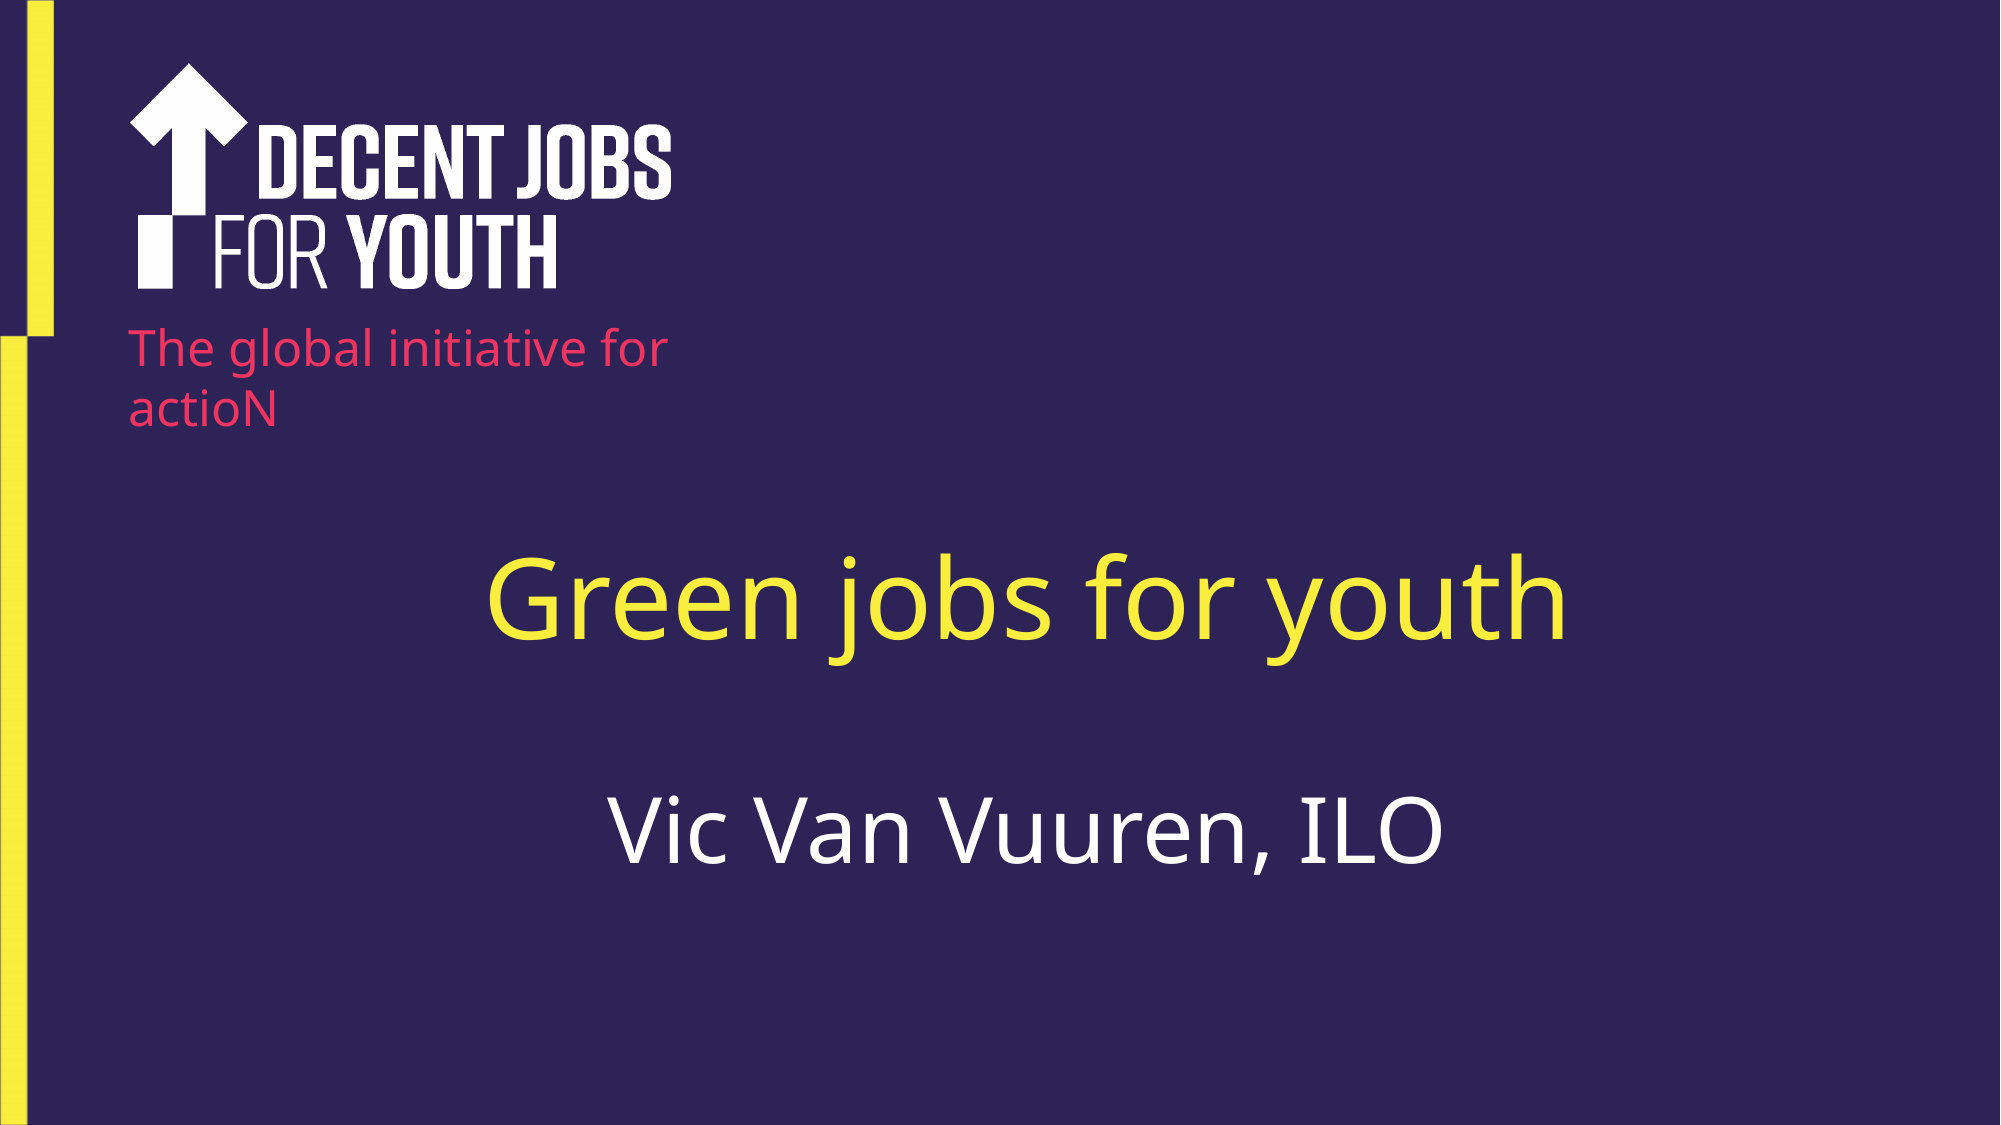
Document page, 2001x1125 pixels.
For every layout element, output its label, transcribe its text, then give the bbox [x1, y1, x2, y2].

text_box Green jobs for youth Vic Van Vuuren, ILO [130, 519, 1925, 889]
picture [0, 1, 589, 1124]
text_box The global initiative for actioN [113, 309, 697, 445]
picture [130, 63, 671, 289]
